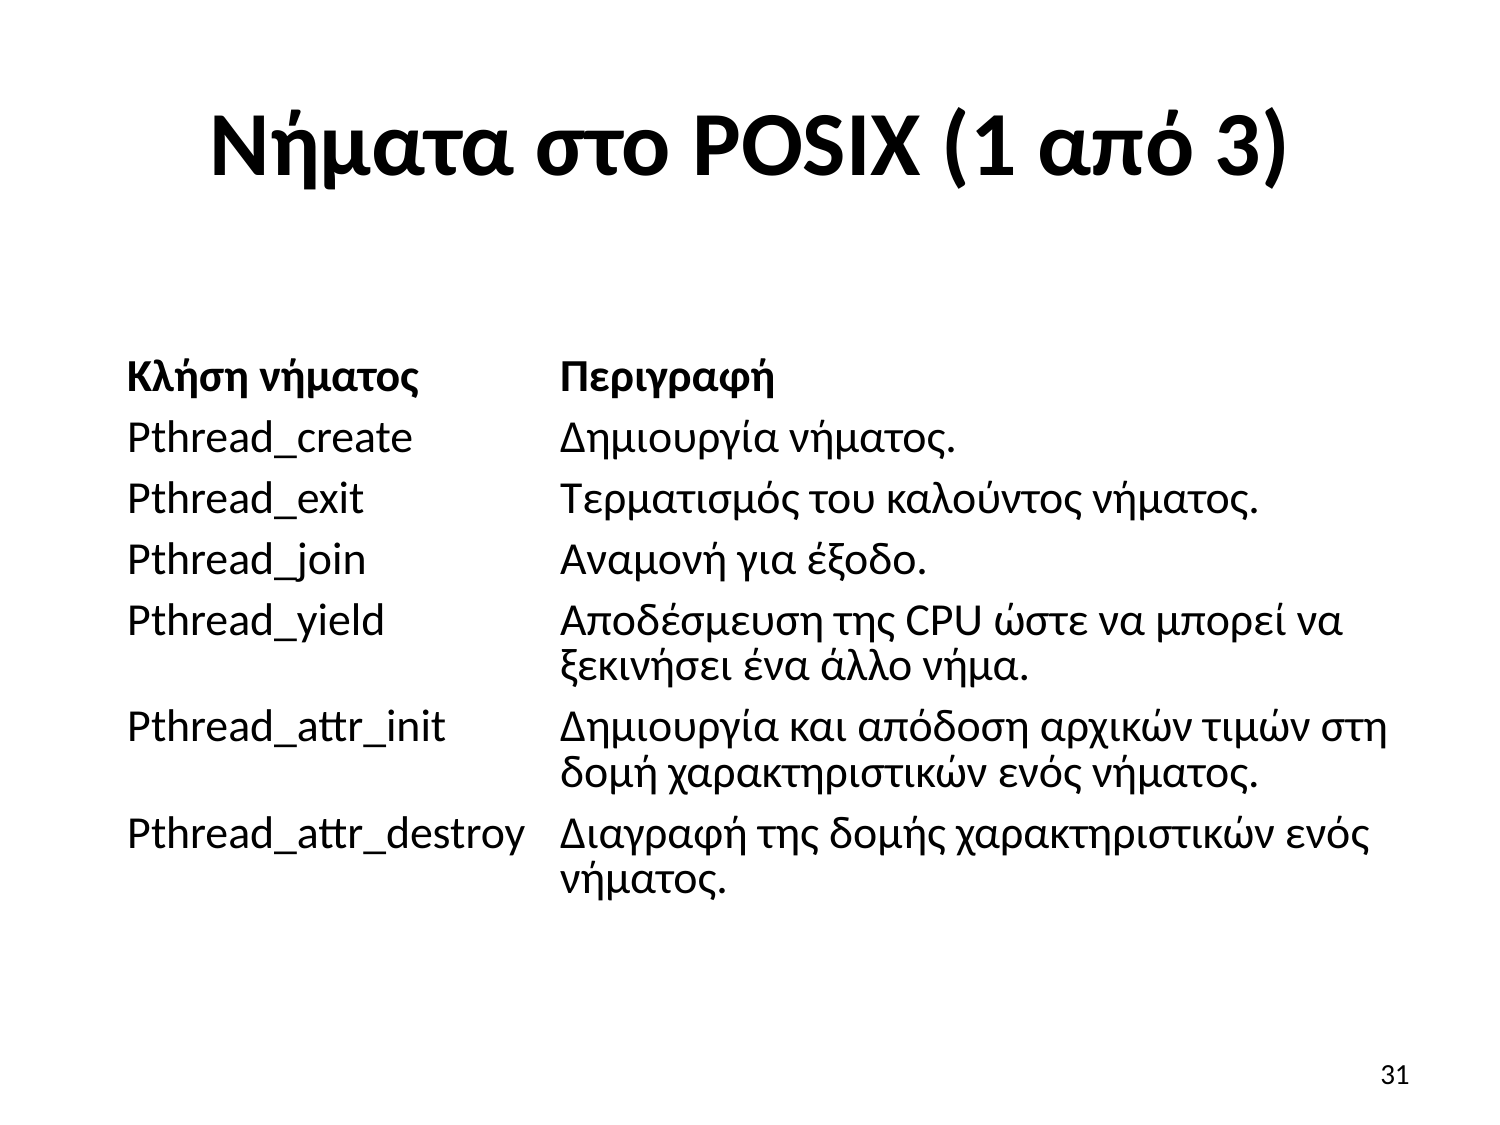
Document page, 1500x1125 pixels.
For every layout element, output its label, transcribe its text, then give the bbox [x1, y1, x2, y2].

table_cell Αποδέσμευση της CPU ώστε να μπορεί να ξεκινήσει ένα άλλο νήμα. [545, 593, 1415, 700]
table_cell Αναμονή για έξοδο. [545, 532, 1415, 593]
table_cell Διαγραφή της δομής χαρακτηριστικών ενός νήματος. [545, 806, 1415, 913]
table_cell Δημιουργία και απόδοση αρχικών τιμών στη δομή χαρακτηριστικών ενός νήματος. [545, 700, 1415, 806]
table_cell Pthread_join [112, 532, 545, 593]
table_cell Δημιουργία νήματος. [545, 411, 1415, 472]
table_header Κλήση νήματος [112, 350, 545, 411]
table_cell Pthread_create [112, 411, 545, 472]
table_cell Pthread_attr_destroy [112, 806, 545, 913]
table_cell Pthread_attr_init [112, 700, 545, 806]
table_cell Pthread_exit [112, 472, 545, 532]
title Νήματα στο POSIX (1 από 3) [75, 45, 1425, 233]
table_header Περιγραφή [545, 350, 1415, 411]
table_cell Pthread_yield [112, 593, 545, 700]
table_cell Τερματισμός του καλούντος νήματος. [545, 472, 1415, 532]
slide_number 31 [1074, 1042, 1425, 1103]
